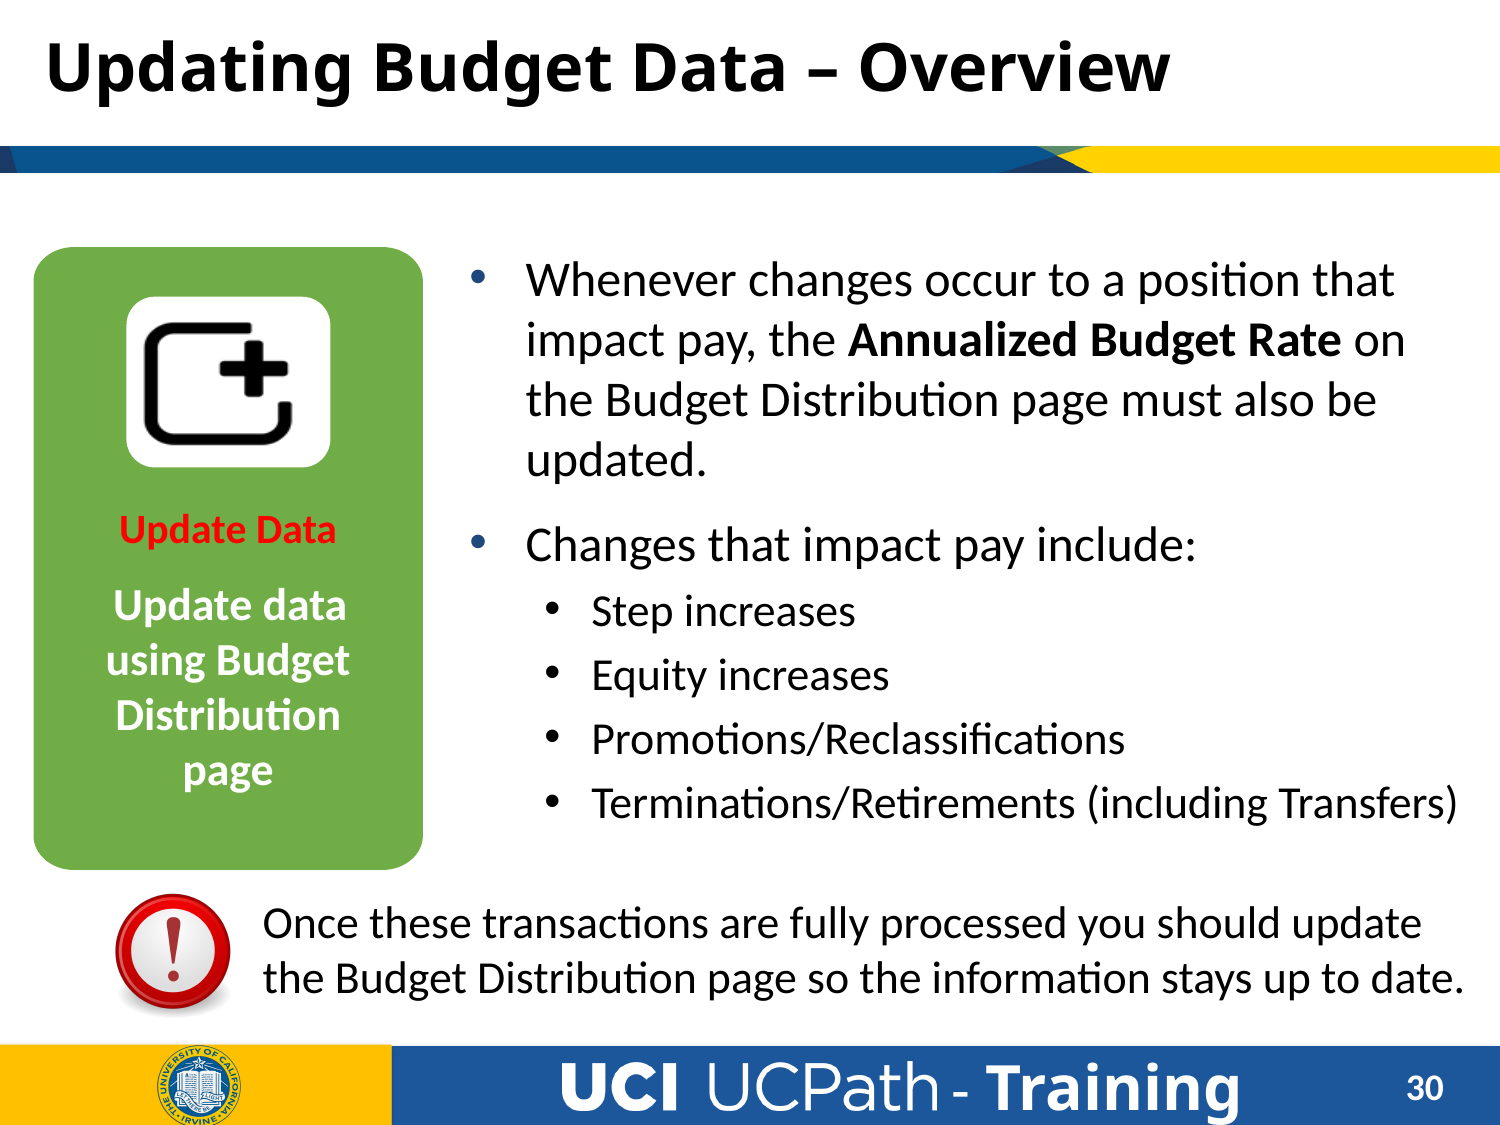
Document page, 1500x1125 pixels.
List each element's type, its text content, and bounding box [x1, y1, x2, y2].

picture [0, 120, 1500, 251]
picture [100, 884, 240, 1023]
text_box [35, 248, 421, 869]
picture [157, 1045, 241, 1125]
list Whenever changes occur to a position that impact pay, the Annualized Budget Rate on the Budget Distribution page must also be updated. Changes that impact pay include: Step increases Equity increases Promotions/Reclassifications Terminations/Retirements (including Transfers) [454, 238, 1483, 885]
picture [562, 1061, 937, 1111]
text_box Once these transactions are fully processed you should update the Budget Distribution page so the information stays up to date. [247, 885, 1500, 1010]
title Updating Budget Data – Overview [29, 13, 1500, 117]
